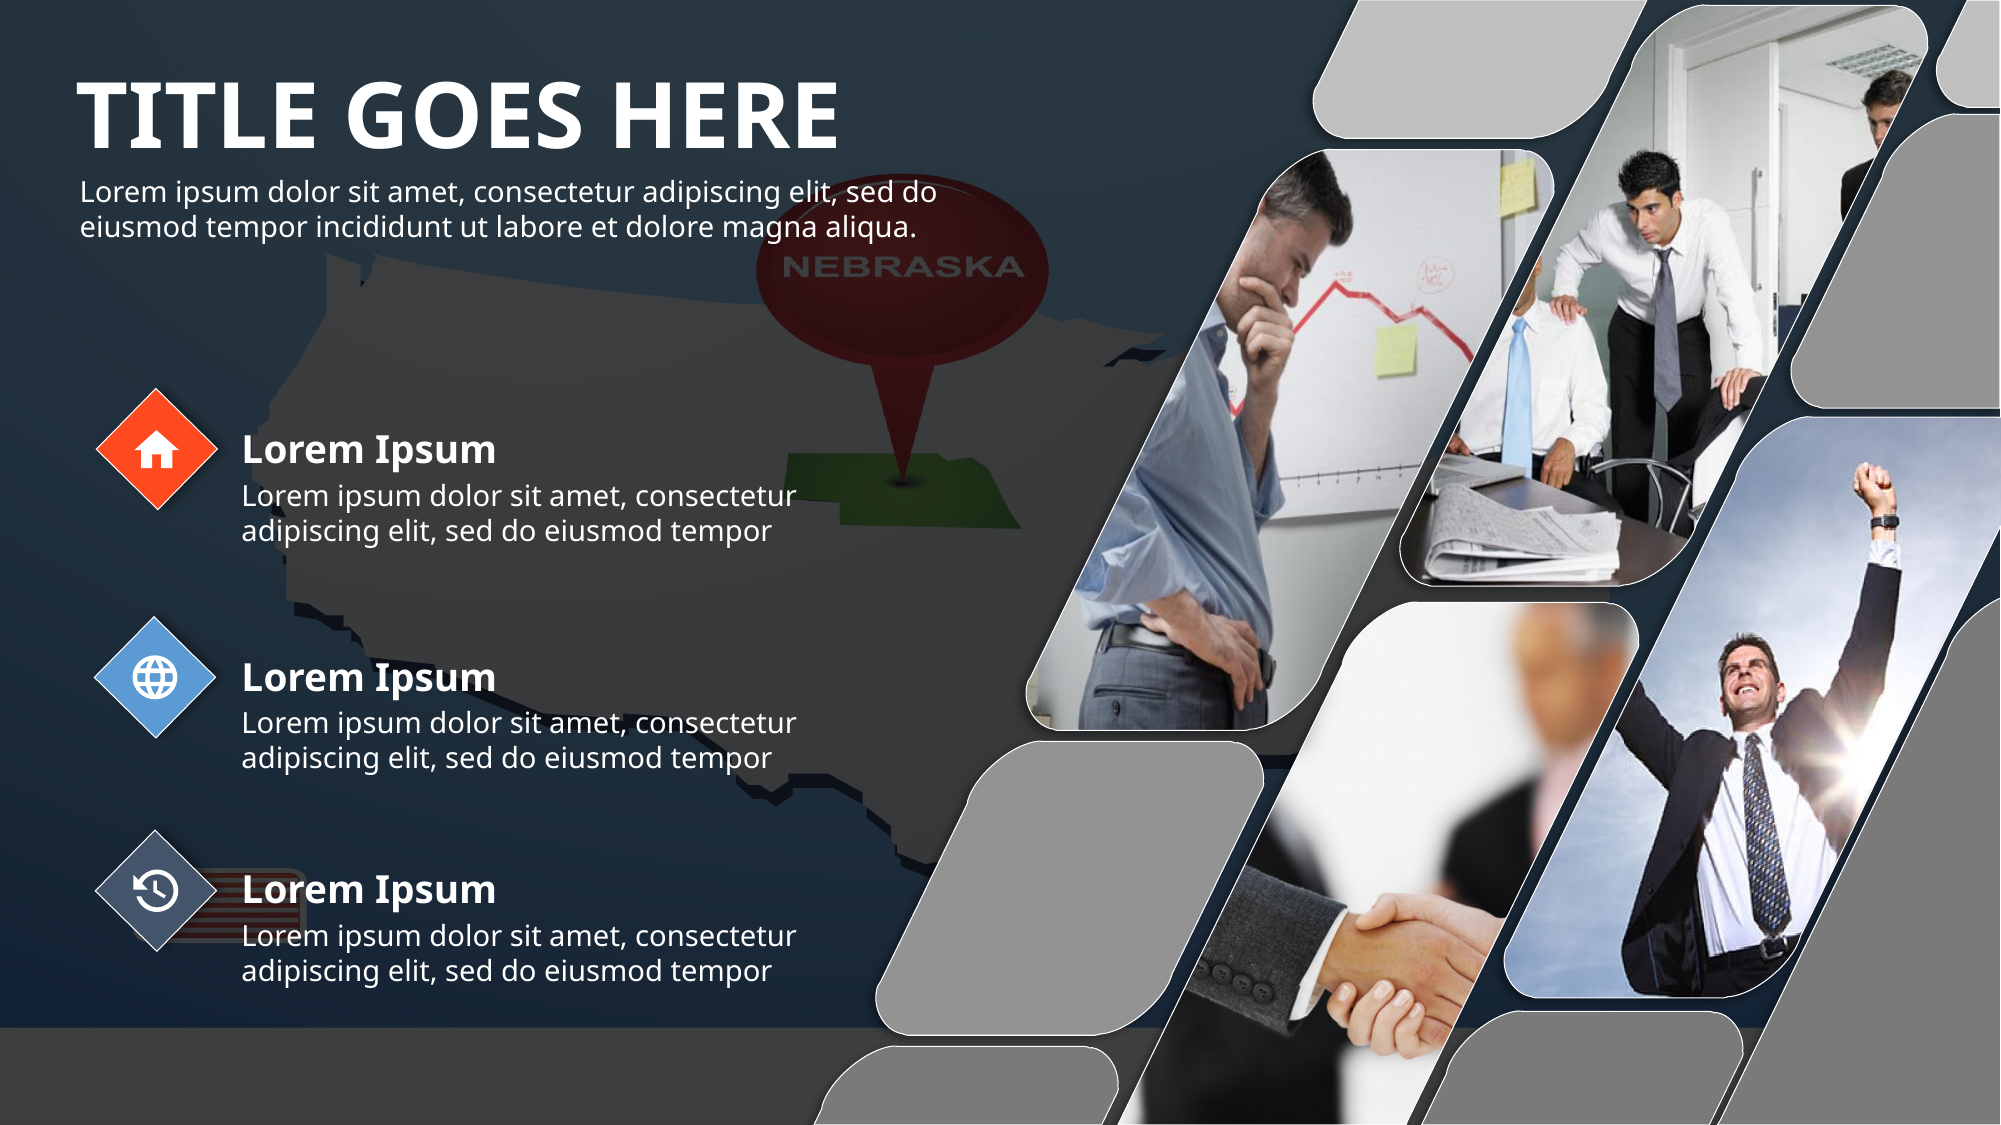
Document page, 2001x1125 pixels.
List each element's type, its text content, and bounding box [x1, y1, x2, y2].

text_box Lorem Ipsum Lorem ipsum dolor sit amet, consectetur adipiscing elit, sed do eiusmod tempor [231, 859, 813, 993]
text_box Lorem Ipsum Lorem ipsum dolor sit amet, consectetur adipiscing elit, sed do eiusmod tempor [231, 647, 813, 780]
text_box [94, 387, 219, 512]
text_box [133, 869, 179, 912]
text_box [93, 828, 218, 953]
text_box [92, 615, 218, 740]
text_box Lorem Ipsum Lorem ipsum dolor sit amet, consectetur adipiscing elit, sed do eiusmod tempor [231, 420, 813, 553]
text_box [132, 655, 178, 700]
text_box [134, 430, 180, 469]
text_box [813, 0, 2000, 1125]
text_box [60, 49, 813, 252]
